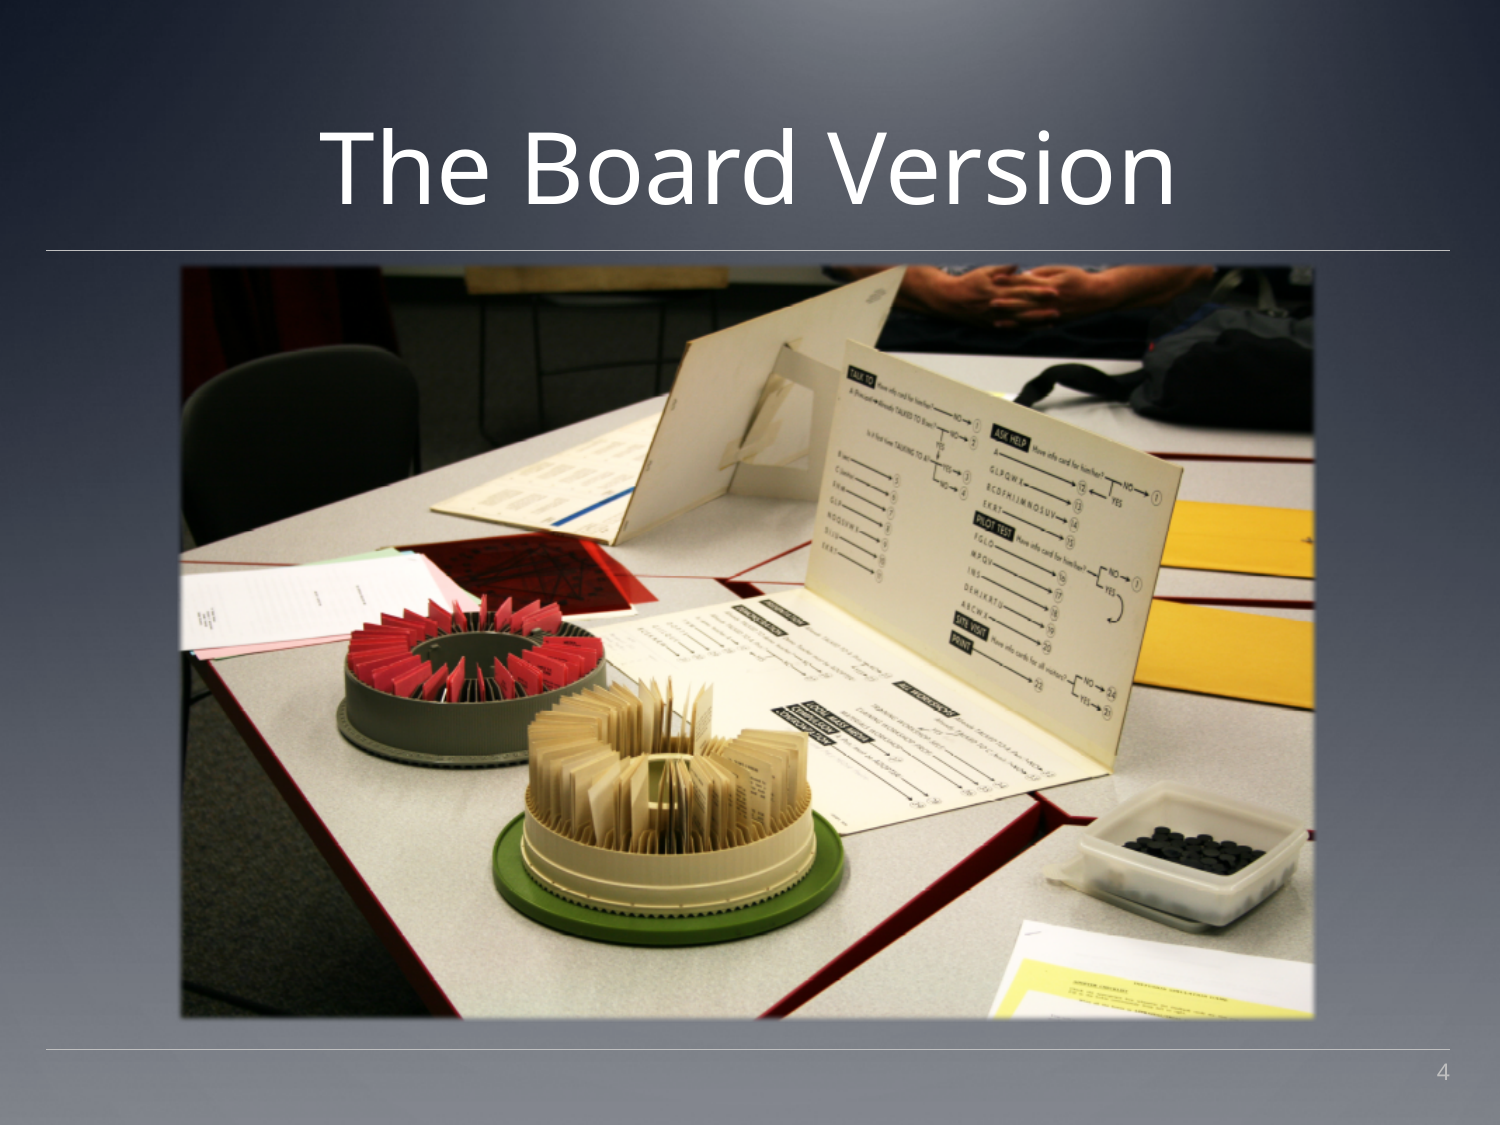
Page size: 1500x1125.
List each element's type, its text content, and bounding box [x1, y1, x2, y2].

slide_number 4 [1325, 1042, 1450, 1103]
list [99, 260, 1396, 1026]
title The Board Version [105, 17, 1394, 233]
